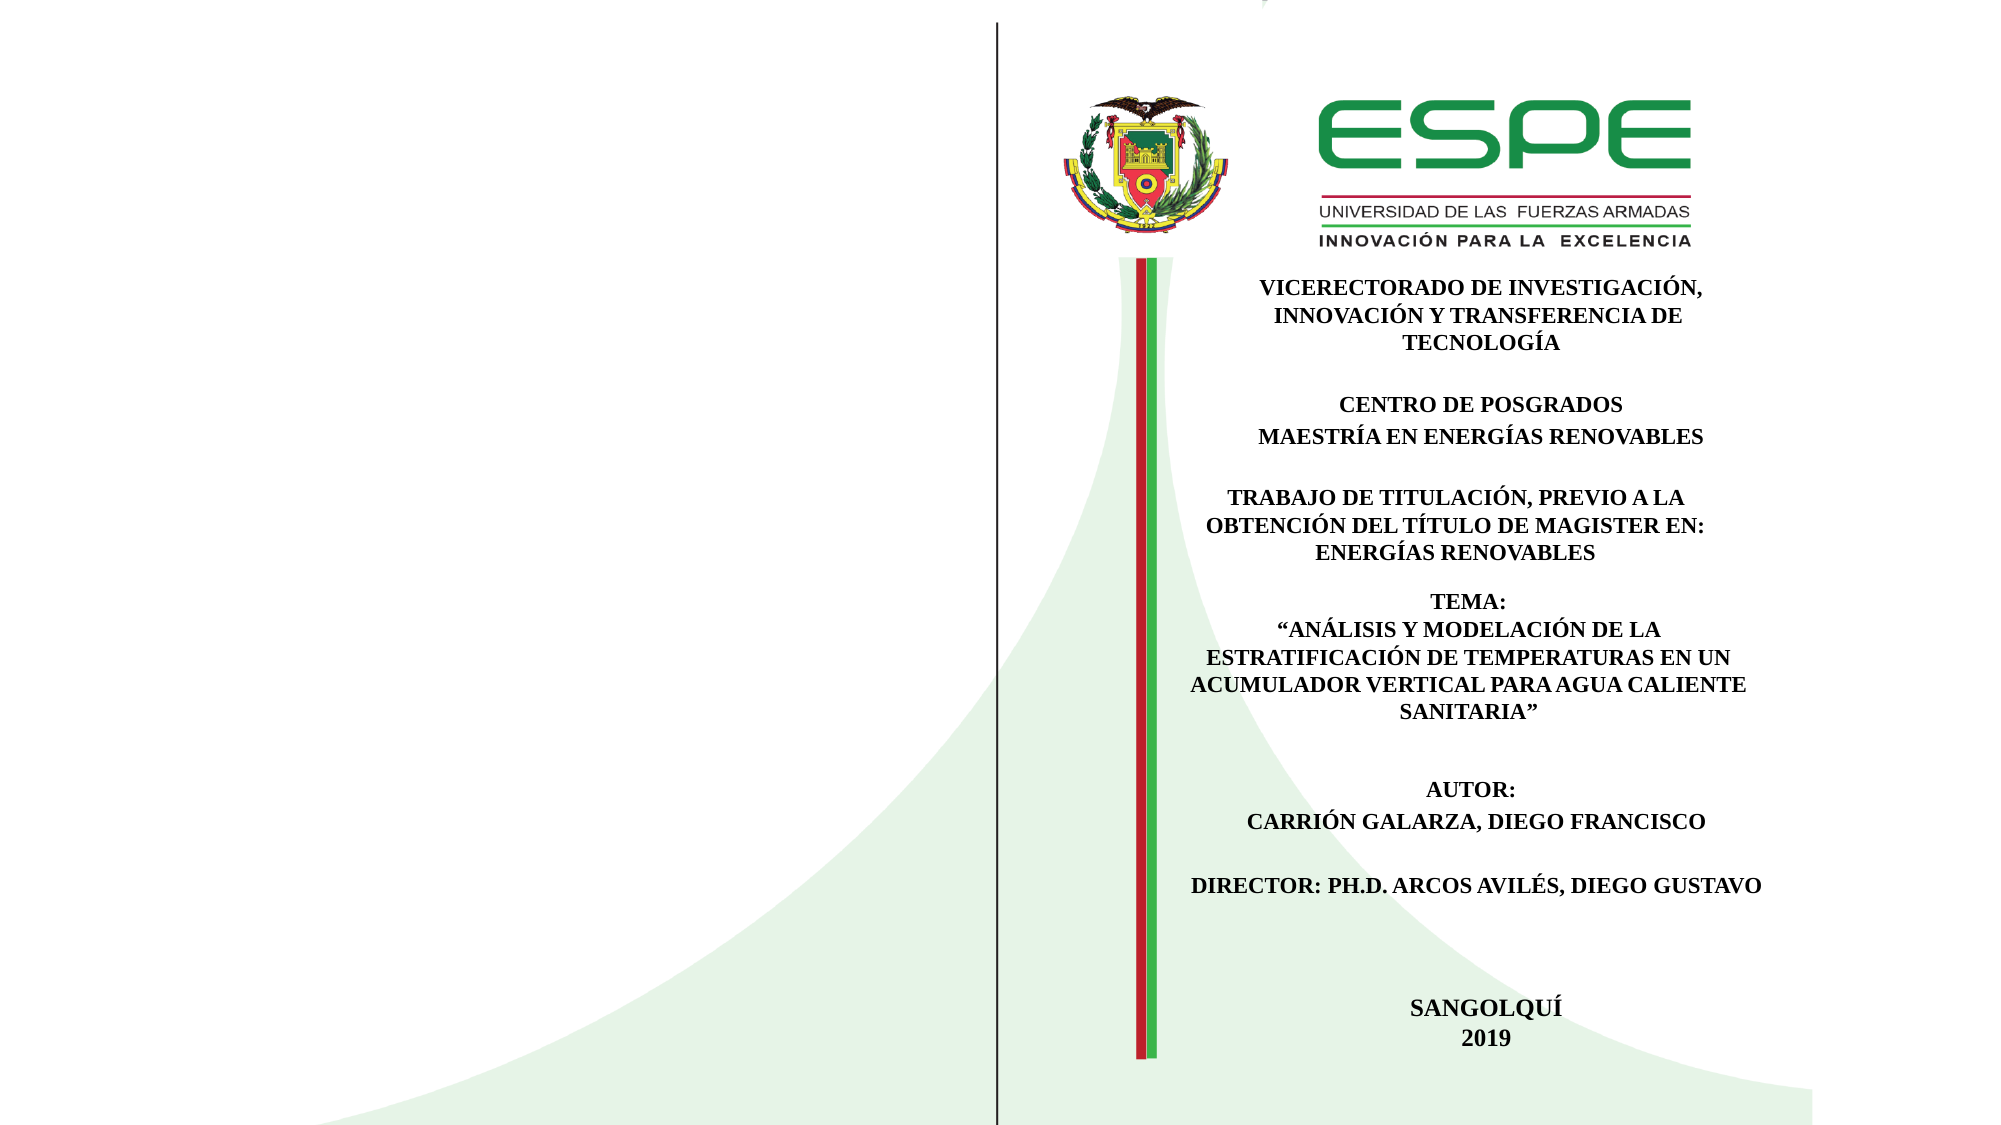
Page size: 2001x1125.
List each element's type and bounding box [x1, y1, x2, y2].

picture [187, 0, 1813, 1125]
